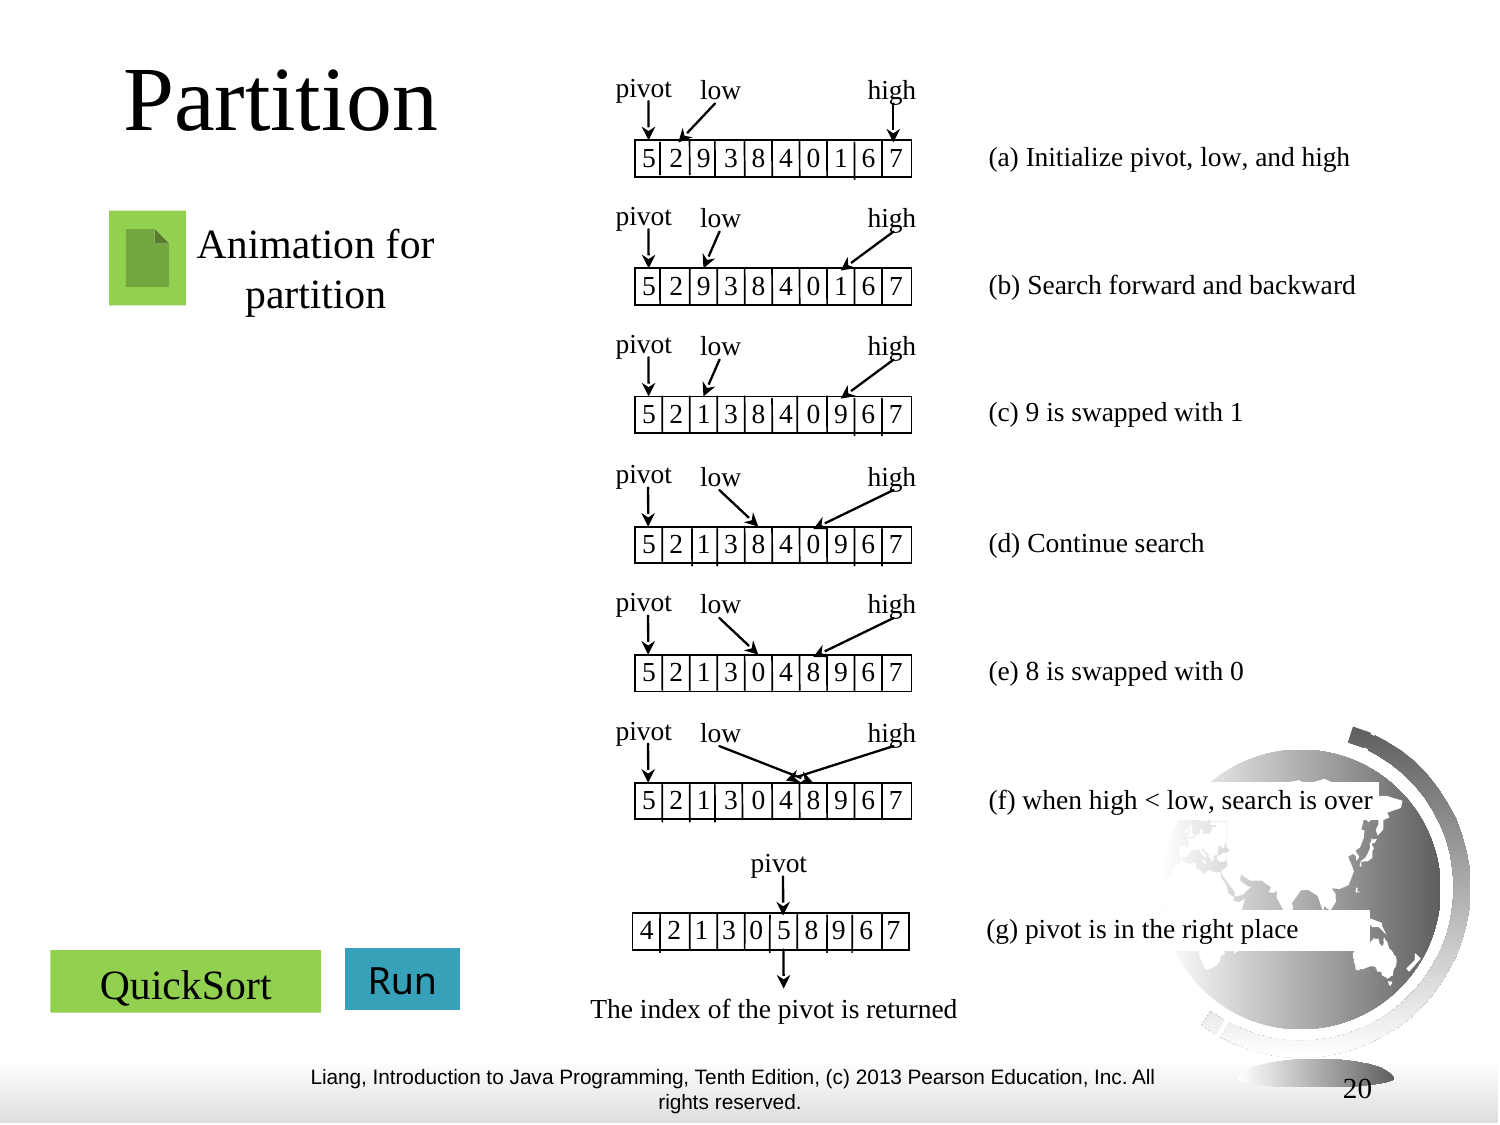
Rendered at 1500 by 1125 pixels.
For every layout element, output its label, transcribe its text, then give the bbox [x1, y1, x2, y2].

title Partition [87, 37, 475, 118]
text_box Run [345, 947, 460, 1011]
text_box QuickSort [50, 950, 321, 1013]
slide_number 20 [1074, 1049, 1388, 1125]
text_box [524, 62, 1384, 1038]
title Partition [87, 119, 475, 150]
text_box Animation for partition [122, 210, 510, 324]
text_box [109, 210, 122, 306]
